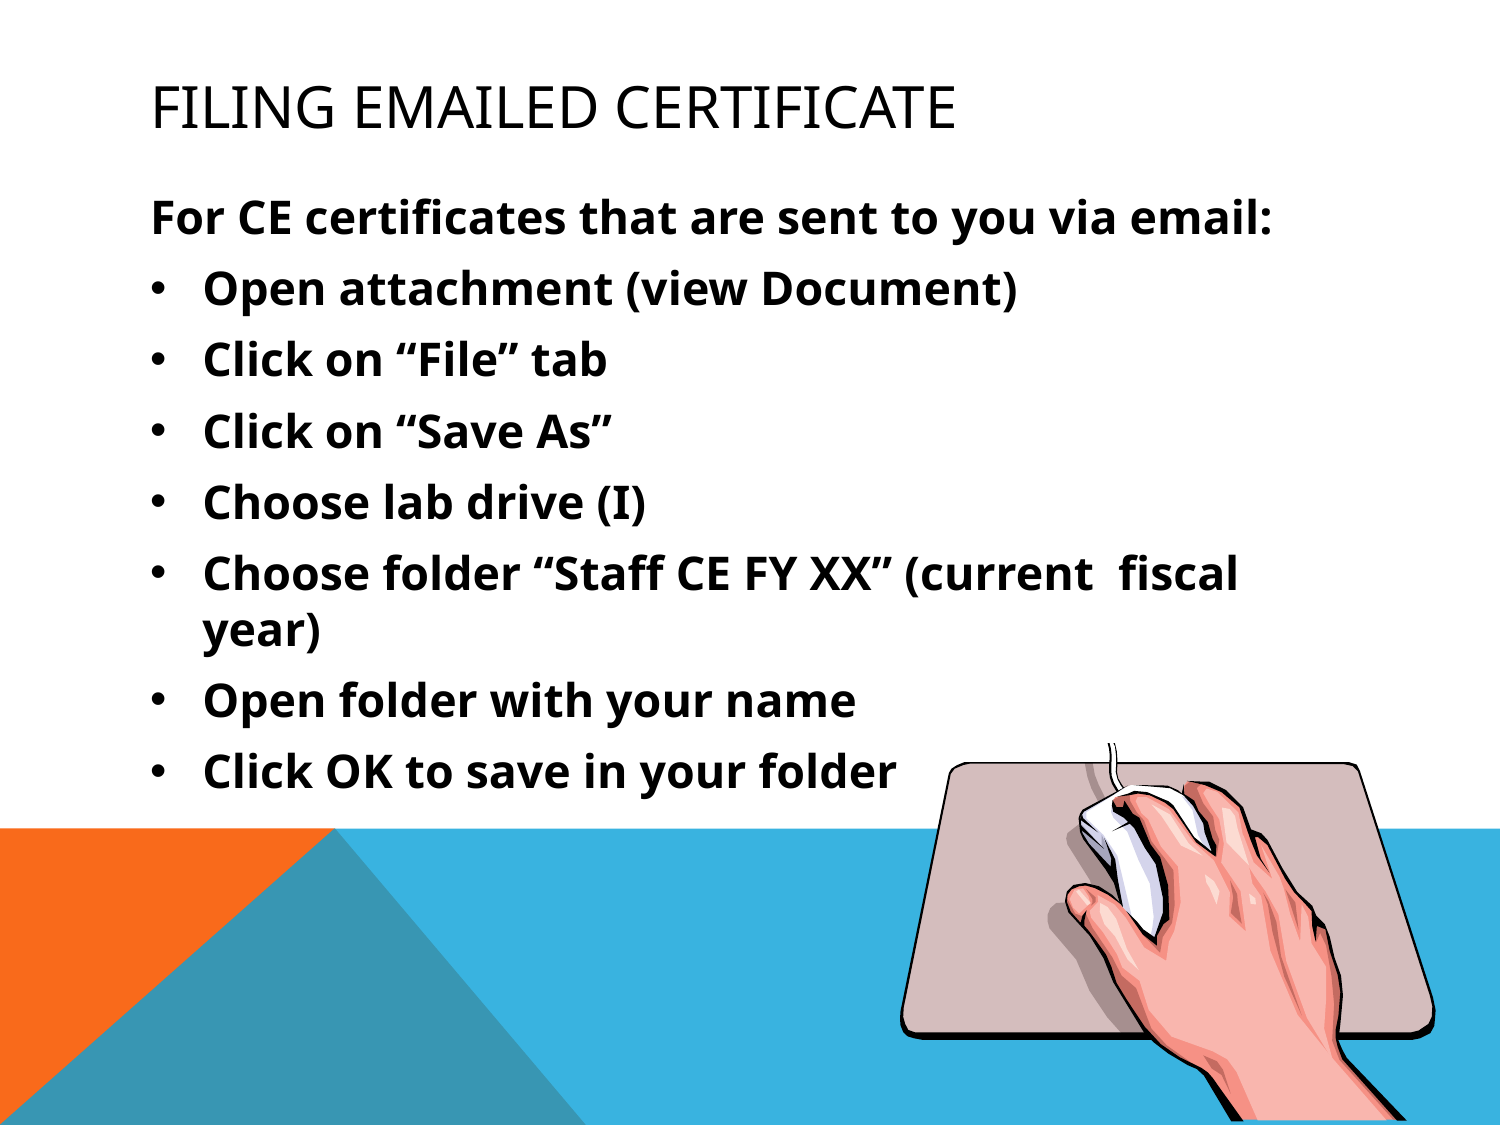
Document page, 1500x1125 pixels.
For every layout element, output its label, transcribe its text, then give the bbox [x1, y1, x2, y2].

title Filing Emailed Certificate [135, 60, 1369, 150]
picture [899, 739, 1440, 1125]
list For CE certificates that are sent to you via email: Open attachment (view Document) Click on “File” tab Click on “Save As” Choose lab drive (I) Choose folder “Staff CE FY XX” (current fiscal year) Open folder with your name Click OK to save in your folder [135, 180, 1369, 817]
